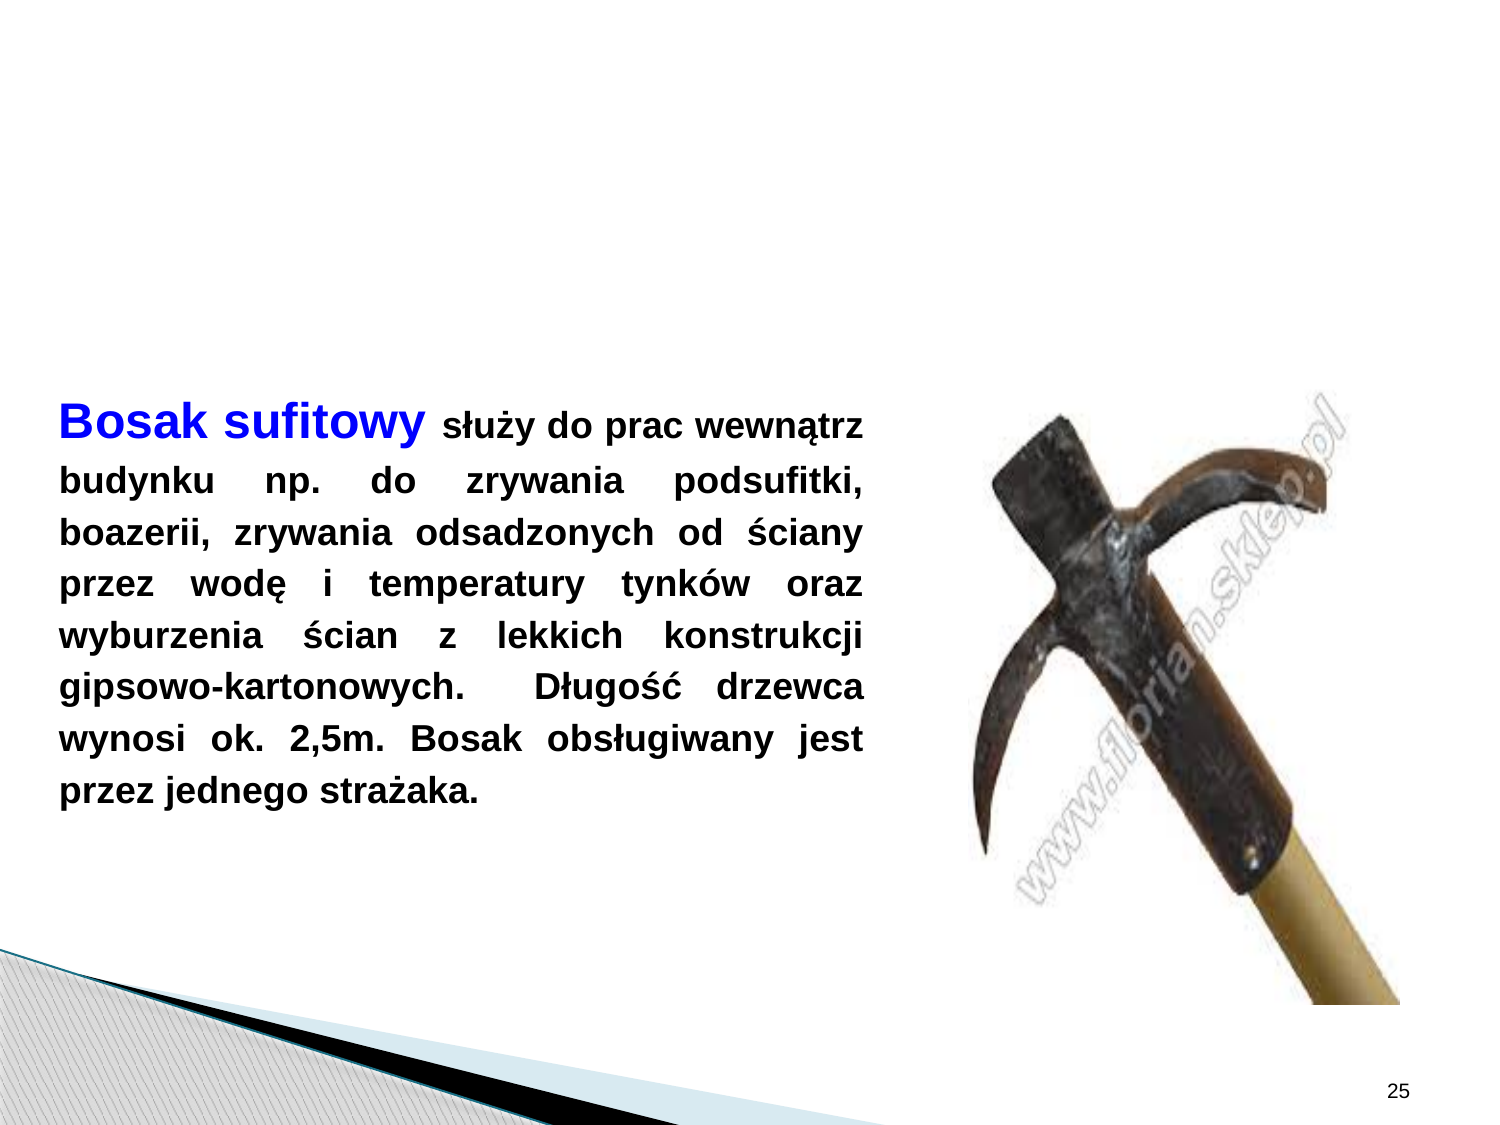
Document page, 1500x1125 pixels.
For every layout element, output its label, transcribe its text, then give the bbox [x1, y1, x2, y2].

picture [968, 344, 1401, 1006]
list Bosak sufitowy służy do prac wewnątrz budynku np. do zrywania podsufitki, boazerii, zrywania odsadzonych od ściany przez wodę i temperatury tynków oraz wyburzenia ścian z lekkich konstrukcji gipsowo-kartonowych. Długość drzewca wynosi ok. 2,5m. Bosak obsługiwany jest przez jednego strażaka. [44, 271, 880, 1094]
slide_number 25 [1074, 1024, 1425, 1103]
